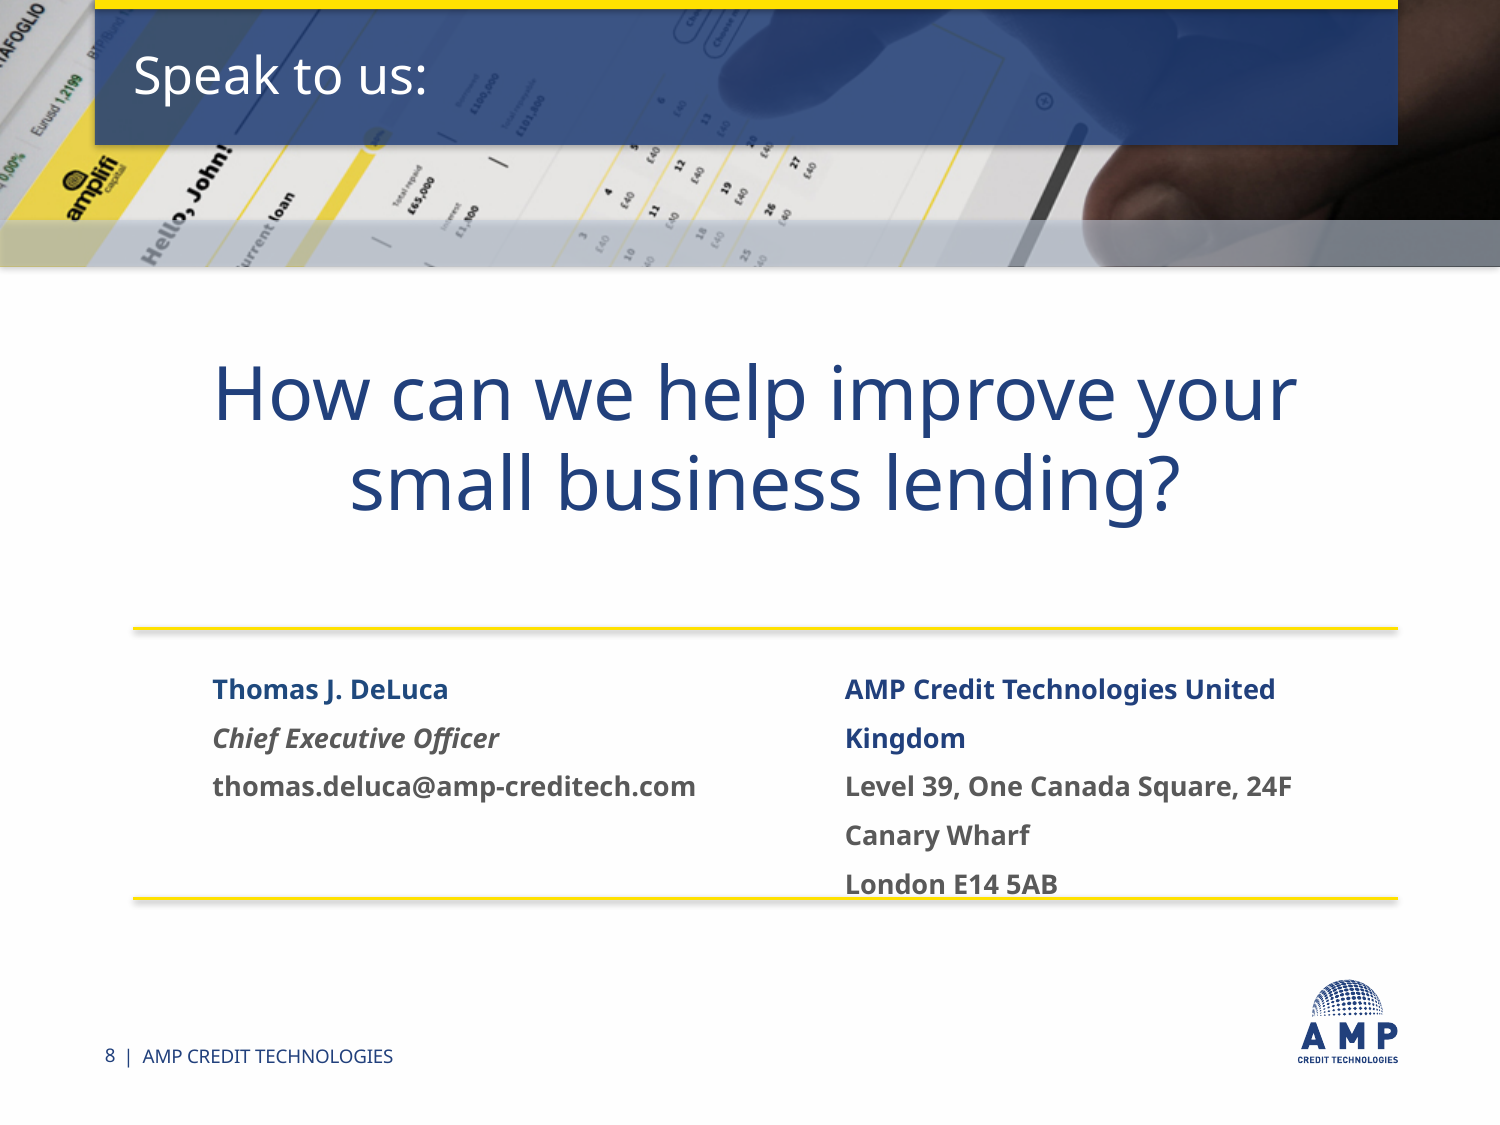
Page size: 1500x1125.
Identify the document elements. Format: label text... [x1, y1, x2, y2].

picture [0, 267, 1500, 1125]
text_box Thomas J. DeLuca Chief Executive Officer thomas.deluca@amp-creditech.com [212, 656, 766, 803]
text_box AMP Credit Technologies United Kingdom Level 39, One Canada Square, 24F Canary Wharf London E14 5AB [844, 656, 1398, 898]
text_box How can we help improve your small business lending? [133, 345, 1398, 526]
picture [0, 0, 1500, 220]
text_box Speak to us: [133, 42, 1337, 106]
